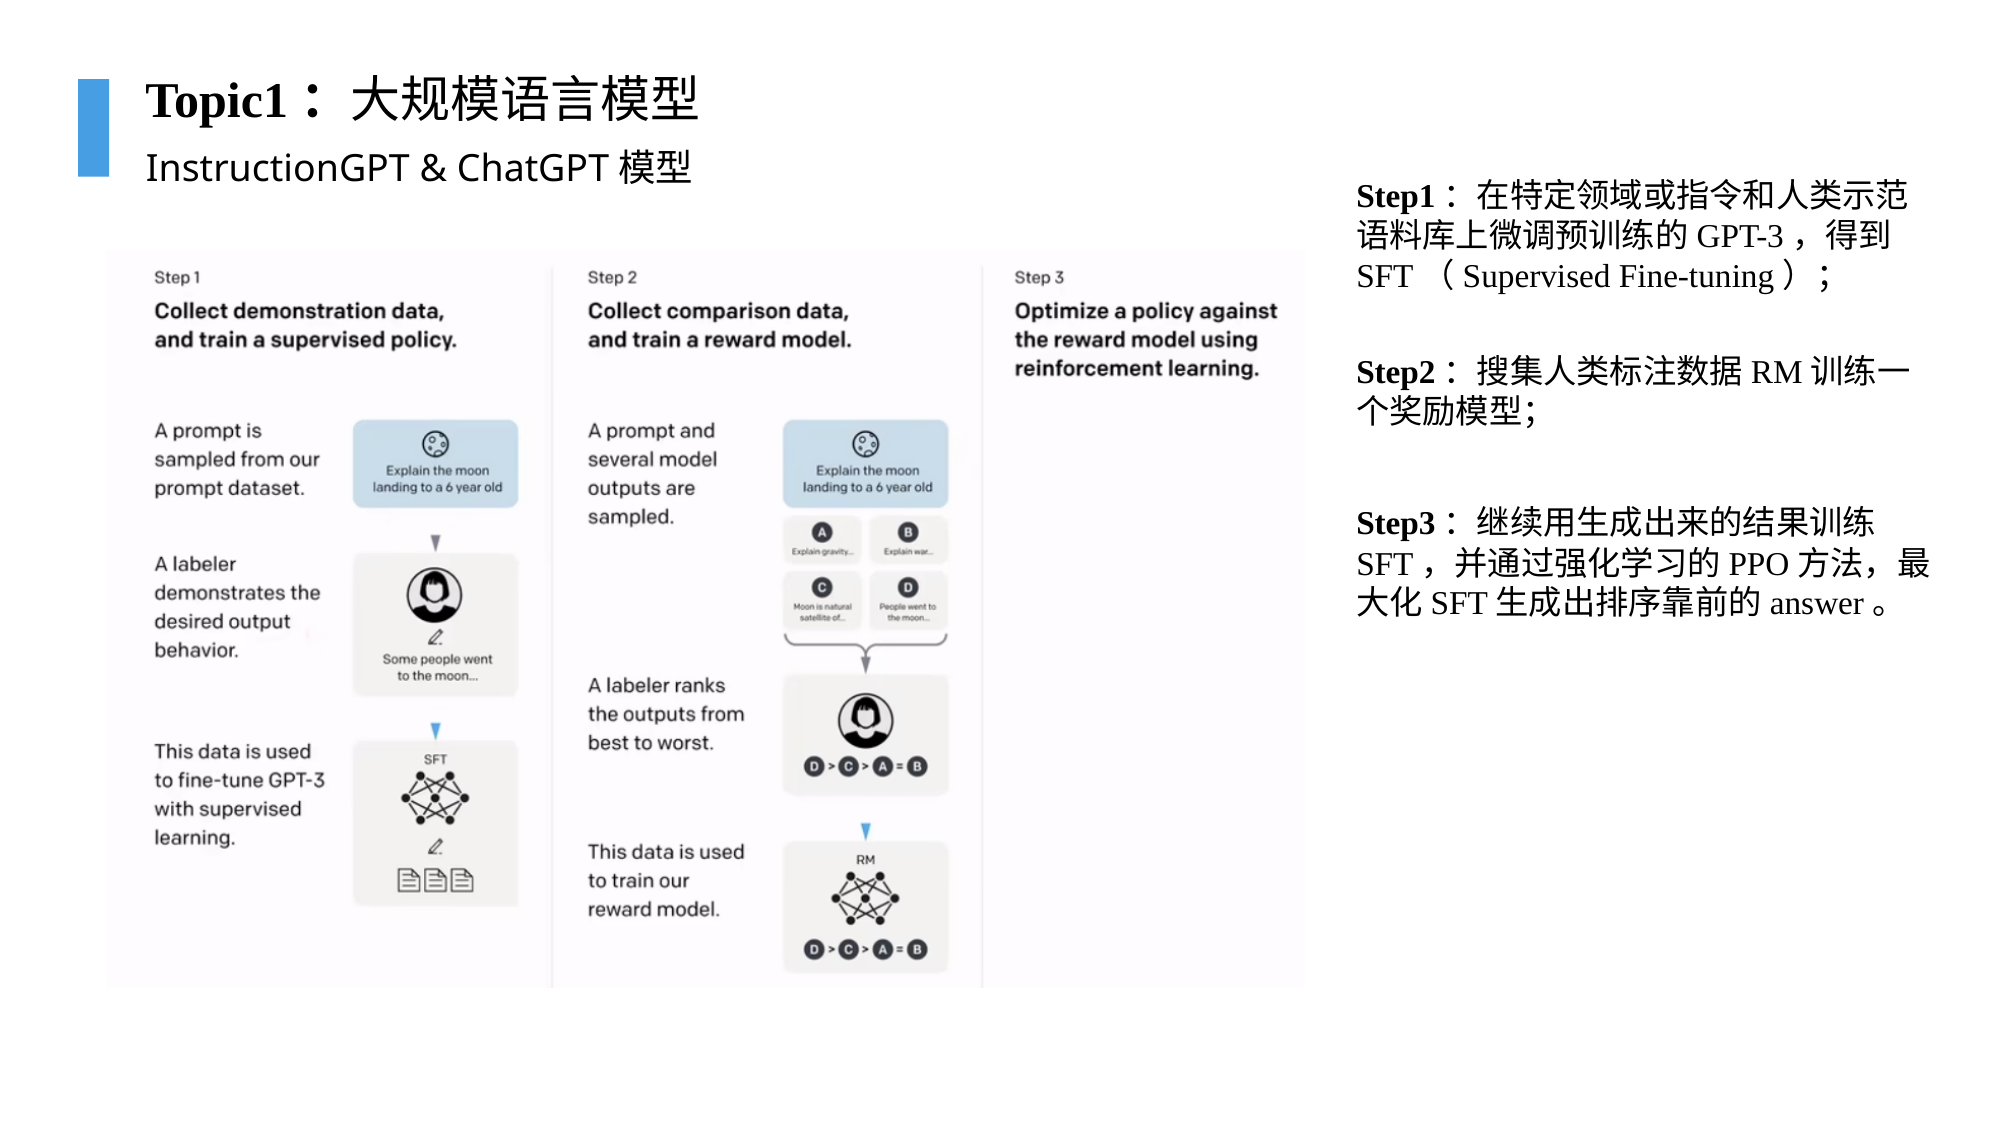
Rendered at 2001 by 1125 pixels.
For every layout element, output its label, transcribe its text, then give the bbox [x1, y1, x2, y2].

text_box Step2：搜集人类标注数据RM训练一个奖励模型； [1341, 343, 1956, 438]
picture [106, 250, 1305, 989]
text_box Step1：在特定领域或指令和人类示范语料库上微调预训练的GPT-3，得到SFT（Supervised Fine-tuning）； [1341, 167, 1956, 302]
text_box InstructionGPT & ChatGPT模型 [138, 136, 701, 197]
title Topic1：大规模语言模型 [137, 65, 962, 138]
text_box Step3：继续用生成出来的结果训练SFT，并通过强化学习的PPO方法，最大化SFT生成出排序靠前的answer。 [1341, 494, 1956, 629]
